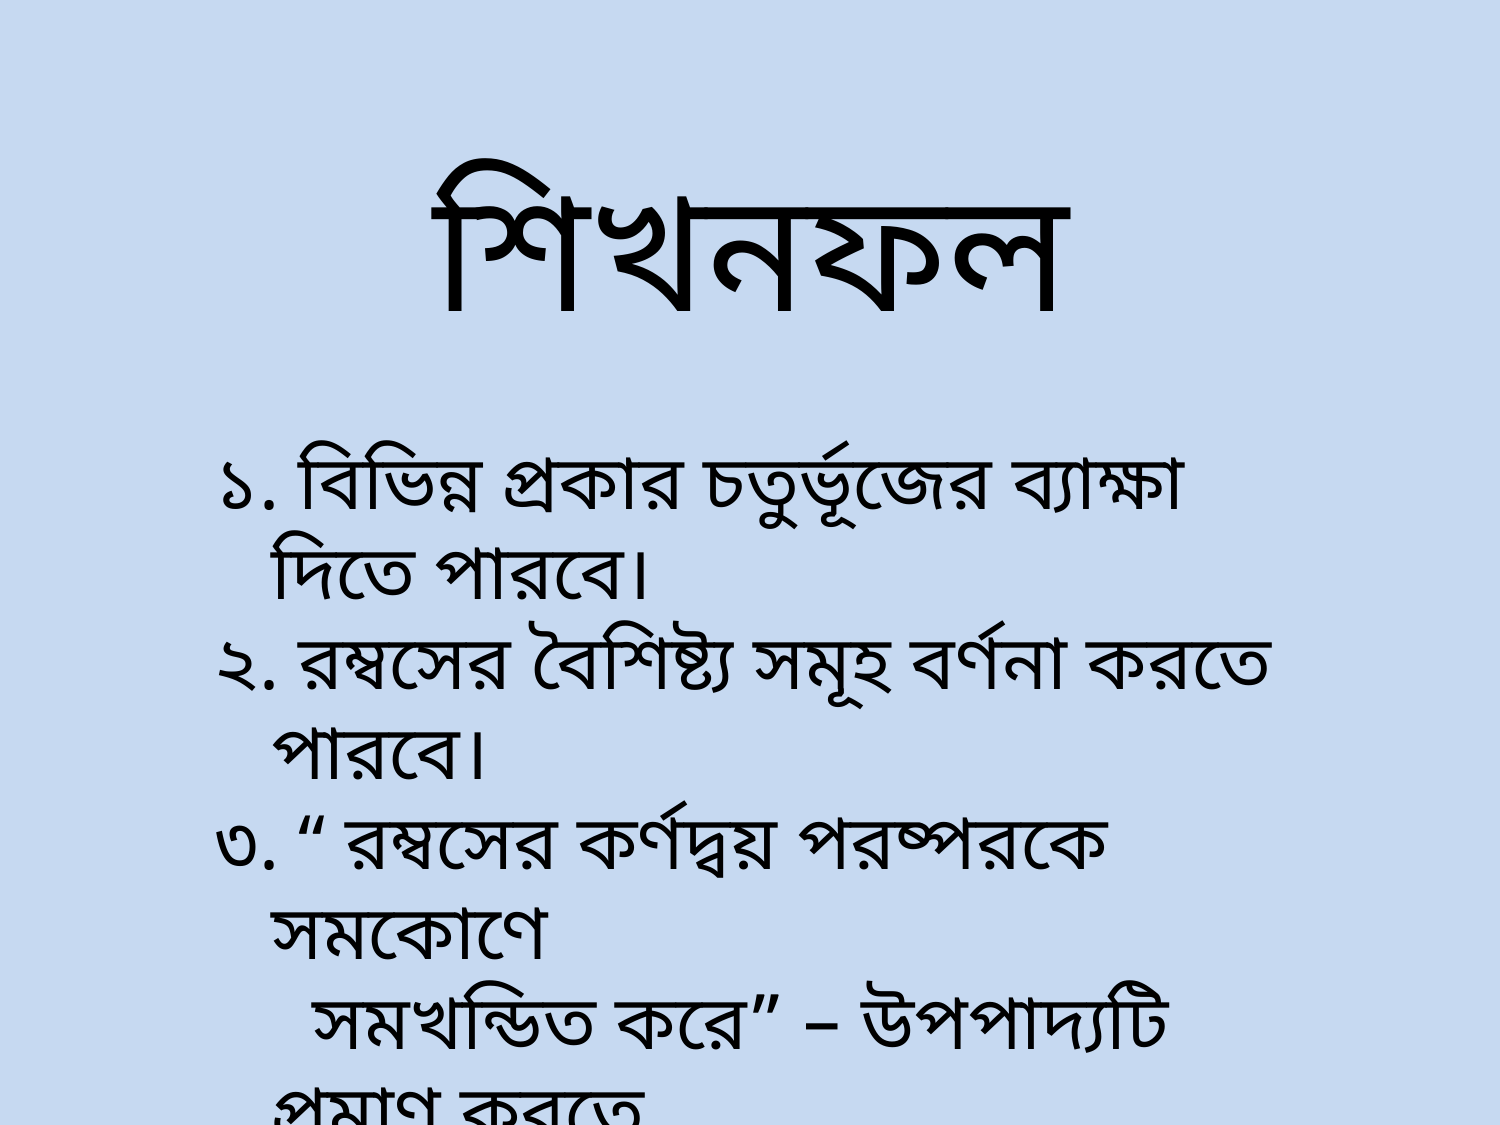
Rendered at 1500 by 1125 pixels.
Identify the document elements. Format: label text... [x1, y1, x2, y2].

text_box শিখনফল ১. বিভিন্ন প্রকার চতুর্ভূজের ব্যাক্ষা দিতে পারবে। ২. রম্বসের বৈশিষ্ট্য সমূহ বর্ণনা করতে পারবে। ৩. “ রম্বসের কর্ণদ্বয় পরষ্পরকে সমকোণে সমখন্ডিত করে” – উপপাদ্যটি প্রমাণ করতে পারবে। [199, 137, 1313, 1125]
